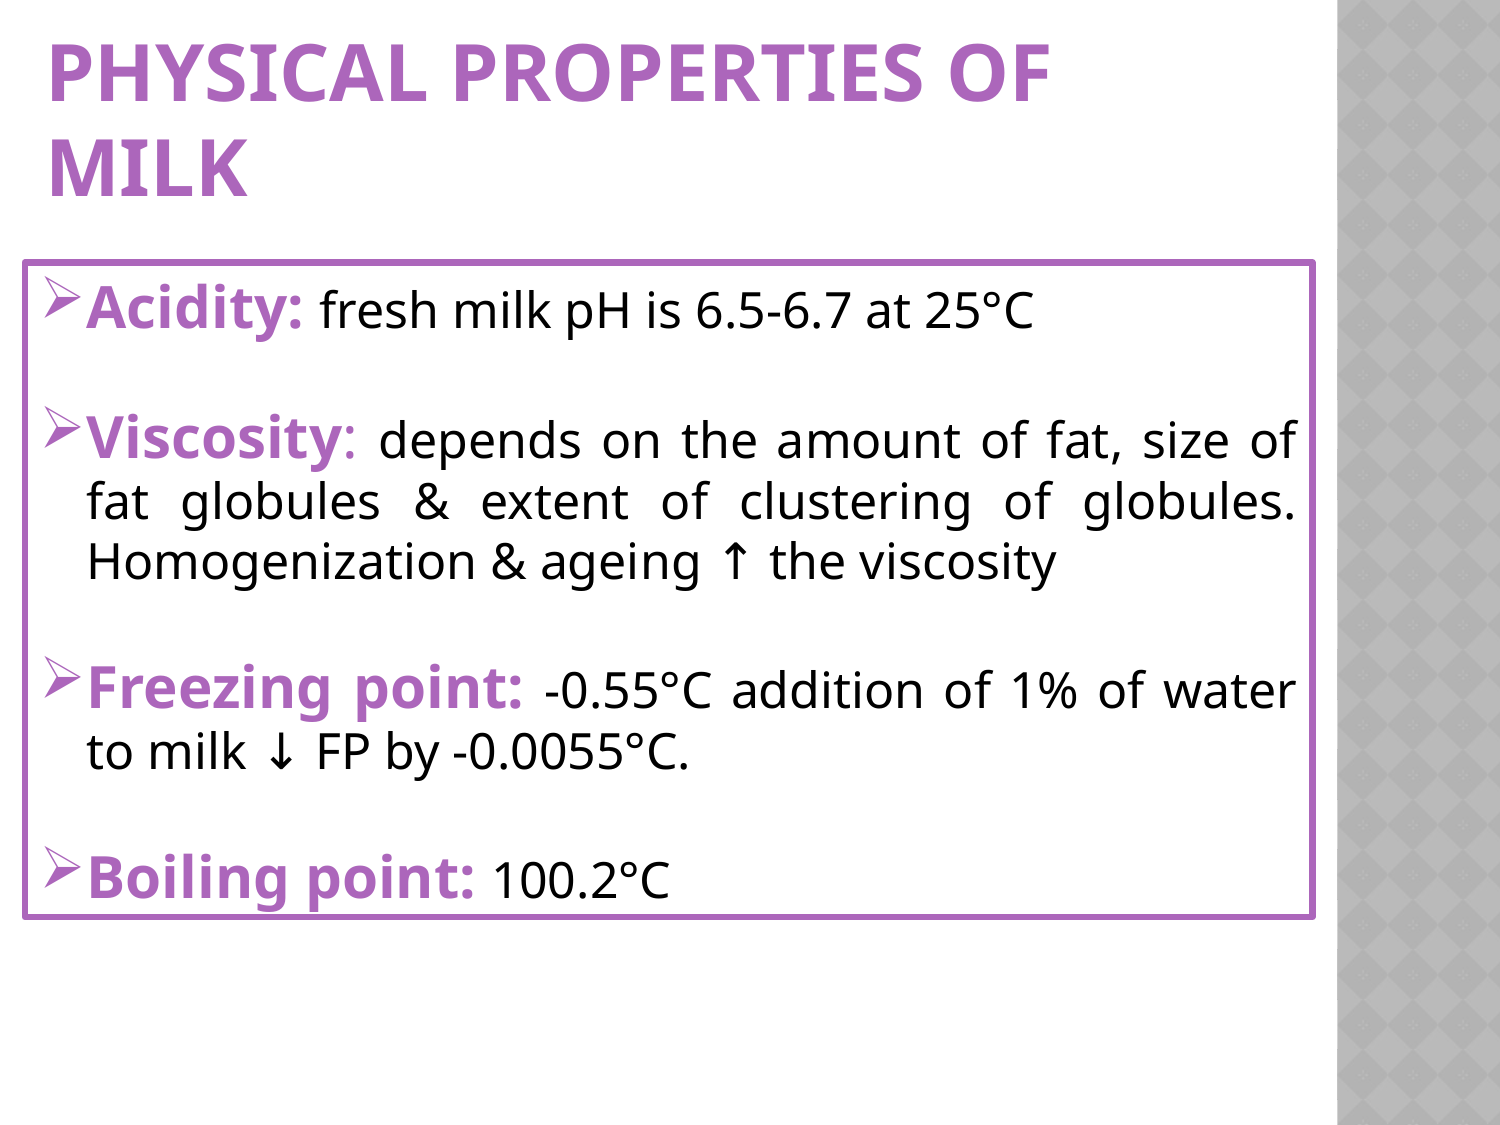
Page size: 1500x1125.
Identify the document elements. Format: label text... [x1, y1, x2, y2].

title Physical properties of milk [37, 24, 1226, 213]
text_box Acidity: fresh milk pH is 6.5-6.7 at 25°C Viscosity: depends on the amount of fat, size of fat globules & extent of clustering of globules. Homogenization & ageing ↑ the viscosity Freezing point: -0.55°C addition of 1% of water to milk ↓ FP by -0.0055°C. Boiling point: 100.2°C [22, 259, 1316, 920]
